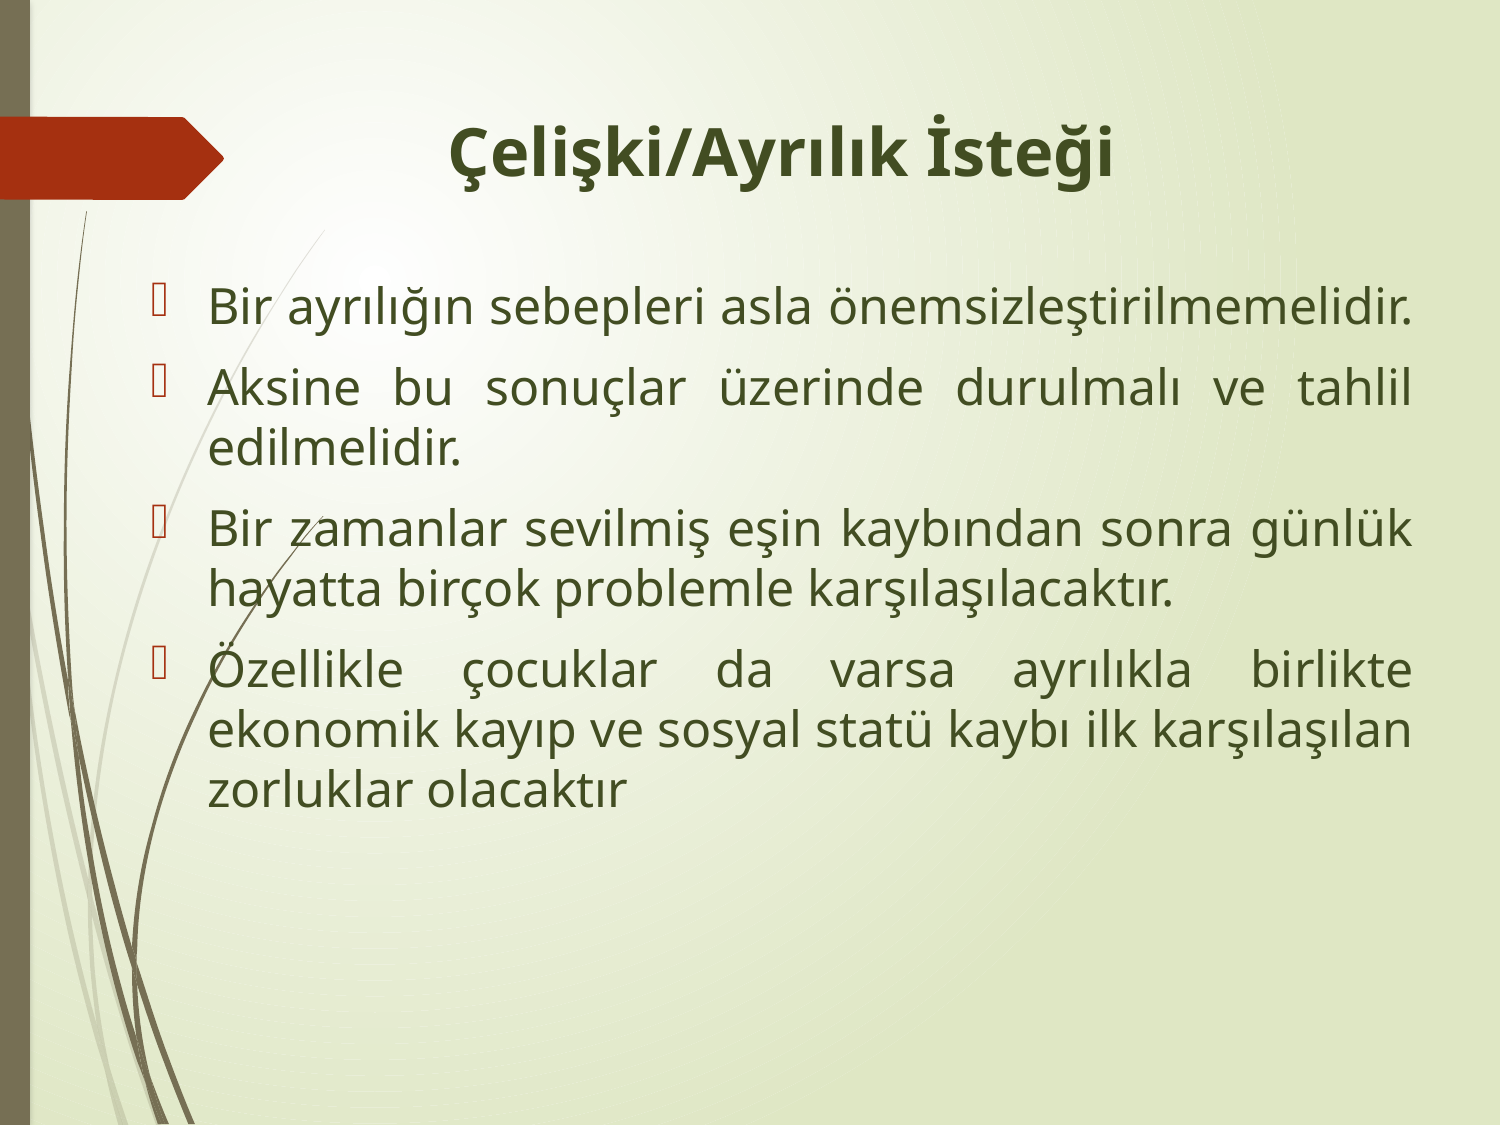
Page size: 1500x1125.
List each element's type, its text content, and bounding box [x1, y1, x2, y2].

list Bir ayrılığın sebepleri asla önemsizleştirilmemelidir. Aksine bu sonuçlar üzerinde durulmalı ve tahlil edilmelidir. Bir zamanlar sevilmiş eşin kaybından sonra günlük hayatta birçok problemle karşılaşılacaktır. Özellikle çocuklar da varsa ayrılıkla birlikte ekonomik kayıp ve sosyal statü kaybı ilk karşılaşılan zorluklar olacaktır [135, 267, 1430, 994]
title Çelişki/Ayrılık İsteği [242, 102, 1323, 267]
